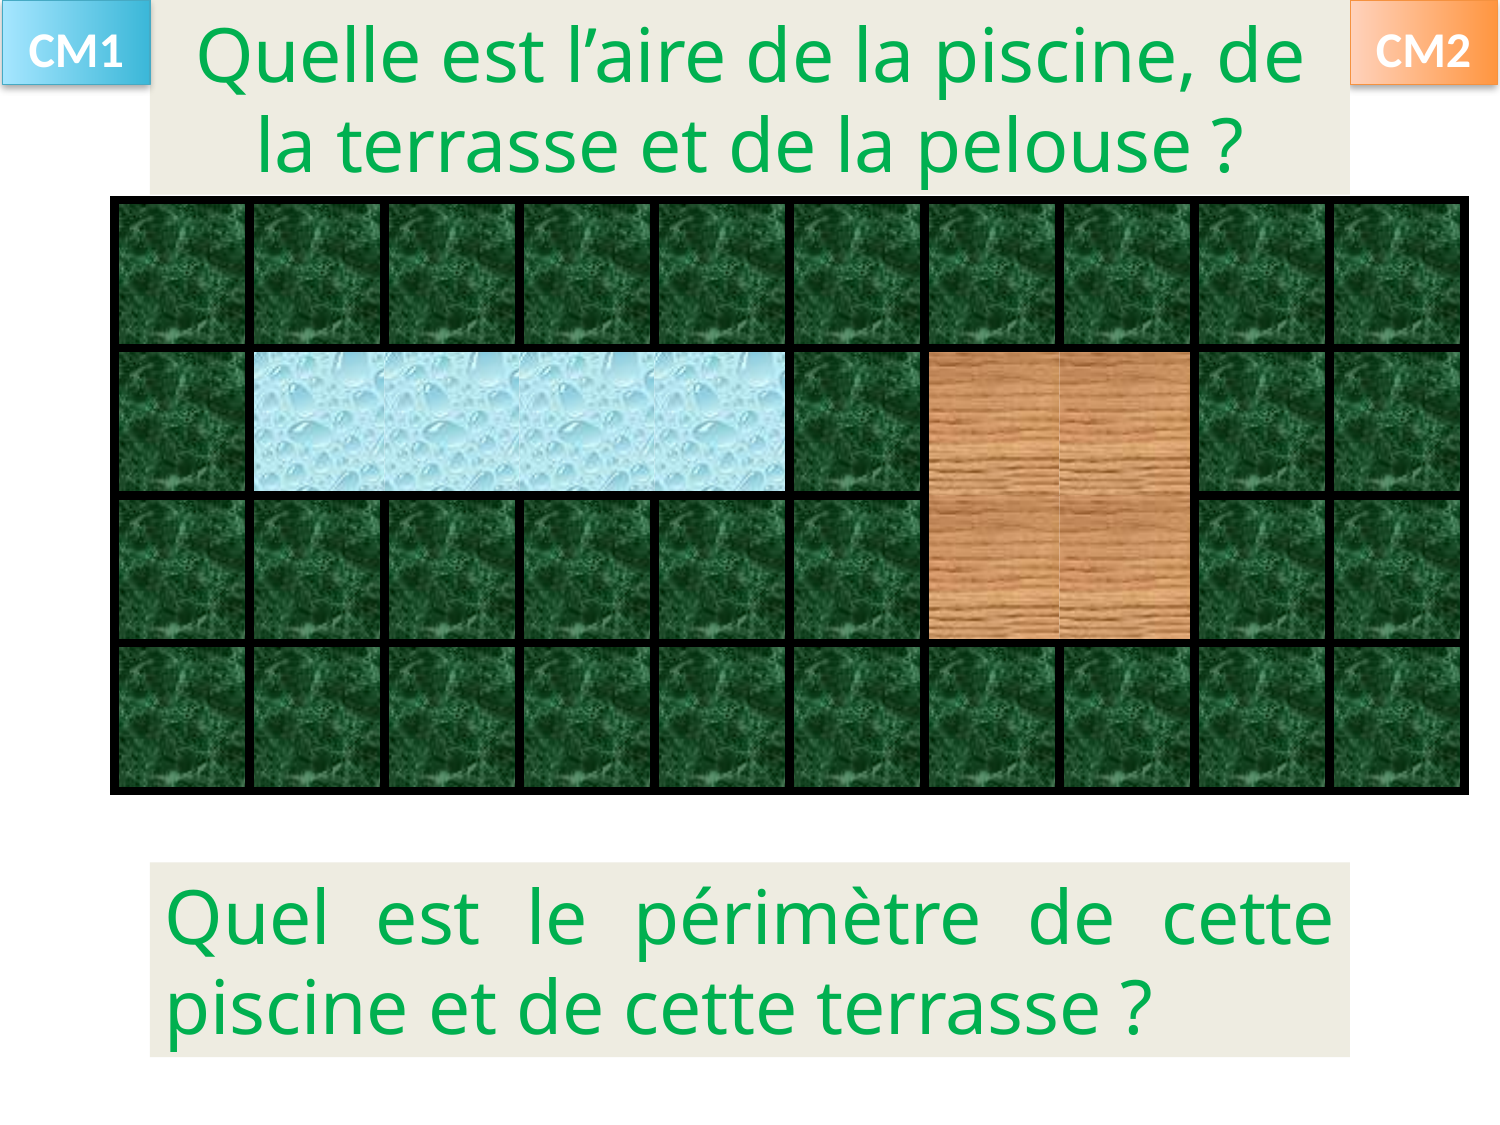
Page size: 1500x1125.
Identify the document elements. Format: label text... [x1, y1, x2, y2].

table_cell [654, 352, 785, 491]
table_cell [389, 647, 515, 787]
table_header [119, 204, 245, 344]
table_header [1199, 204, 1325, 344]
table_cell [524, 500, 650, 639]
table_cell [1334, 500, 1460, 639]
table_cell [1334, 352, 1460, 491]
table_cell [1199, 352, 1325, 491]
table_cell [1334, 647, 1460, 787]
table_cell [929, 496, 1059, 639]
table_cell [794, 647, 920, 787]
table_cell [254, 500, 380, 639]
table_header [929, 204, 1055, 344]
table_cell [389, 500, 515, 639]
table_cell [119, 352, 245, 491]
table_cell [254, 647, 380, 787]
table_header [1064, 204, 1190, 344]
text_box Quel est le périmètre de cette piscine et de cette terrasse ? [149, 862, 1350, 1058]
table_cell [794, 500, 920, 639]
table_cell [659, 500, 785, 639]
table_cell [794, 352, 920, 491]
text_box CM2 [1350, 0, 1498, 85]
table_header [254, 204, 380, 344]
table_cell [1059, 352, 1190, 496]
table_cell [1059, 496, 1190, 639]
text_box CM1 [2, 0, 151, 85]
table_cell [1199, 647, 1325, 787]
table_header [794, 204, 920, 344]
table_header [1334, 204, 1460, 344]
text_box Quelle est l’aire de la piscine, de la terrasse et de la pelouse ? [149, 0, 1350, 195]
table_cell [524, 647, 650, 787]
table_cell [659, 647, 785, 787]
table_cell [929, 352, 1059, 496]
table_cell [1064, 647, 1190, 787]
table_cell [1199, 500, 1325, 639]
table_cell [929, 647, 1055, 787]
table_cell [384, 352, 519, 491]
table_header [524, 204, 650, 344]
table_cell [254, 352, 384, 491]
table_cell [119, 500, 245, 639]
table_cell [119, 647, 245, 787]
table_cell [519, 352, 654, 491]
table_header [659, 204, 785, 344]
table_header [389, 204, 515, 344]
